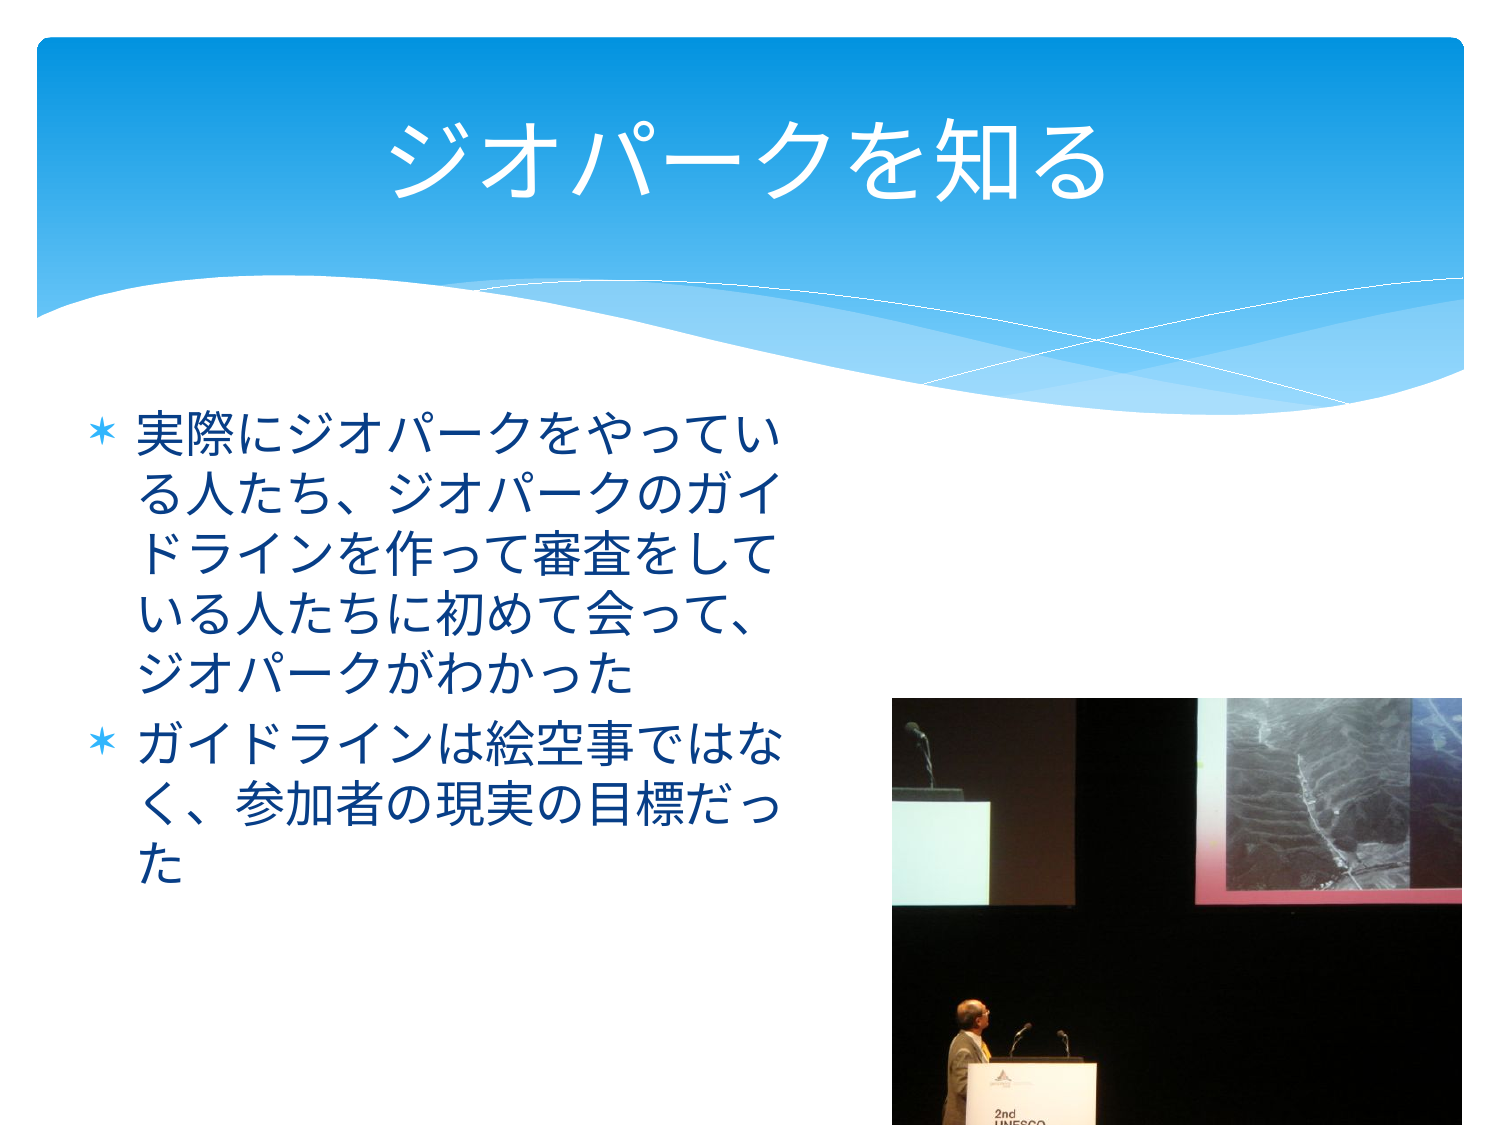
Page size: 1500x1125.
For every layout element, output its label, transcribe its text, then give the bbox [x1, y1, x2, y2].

picture [892, 698, 1462, 1125]
list 実際にジオパークをやっている人たち、ジオパークのガイドラインを作って審査をしている人たちに初めて会って、ジオパークがわかった ガイドラインは絵空事ではなく、参加者の現実の目標だった [75, 395, 819, 1085]
title ジオパークを知る [75, 55, 1425, 261]
